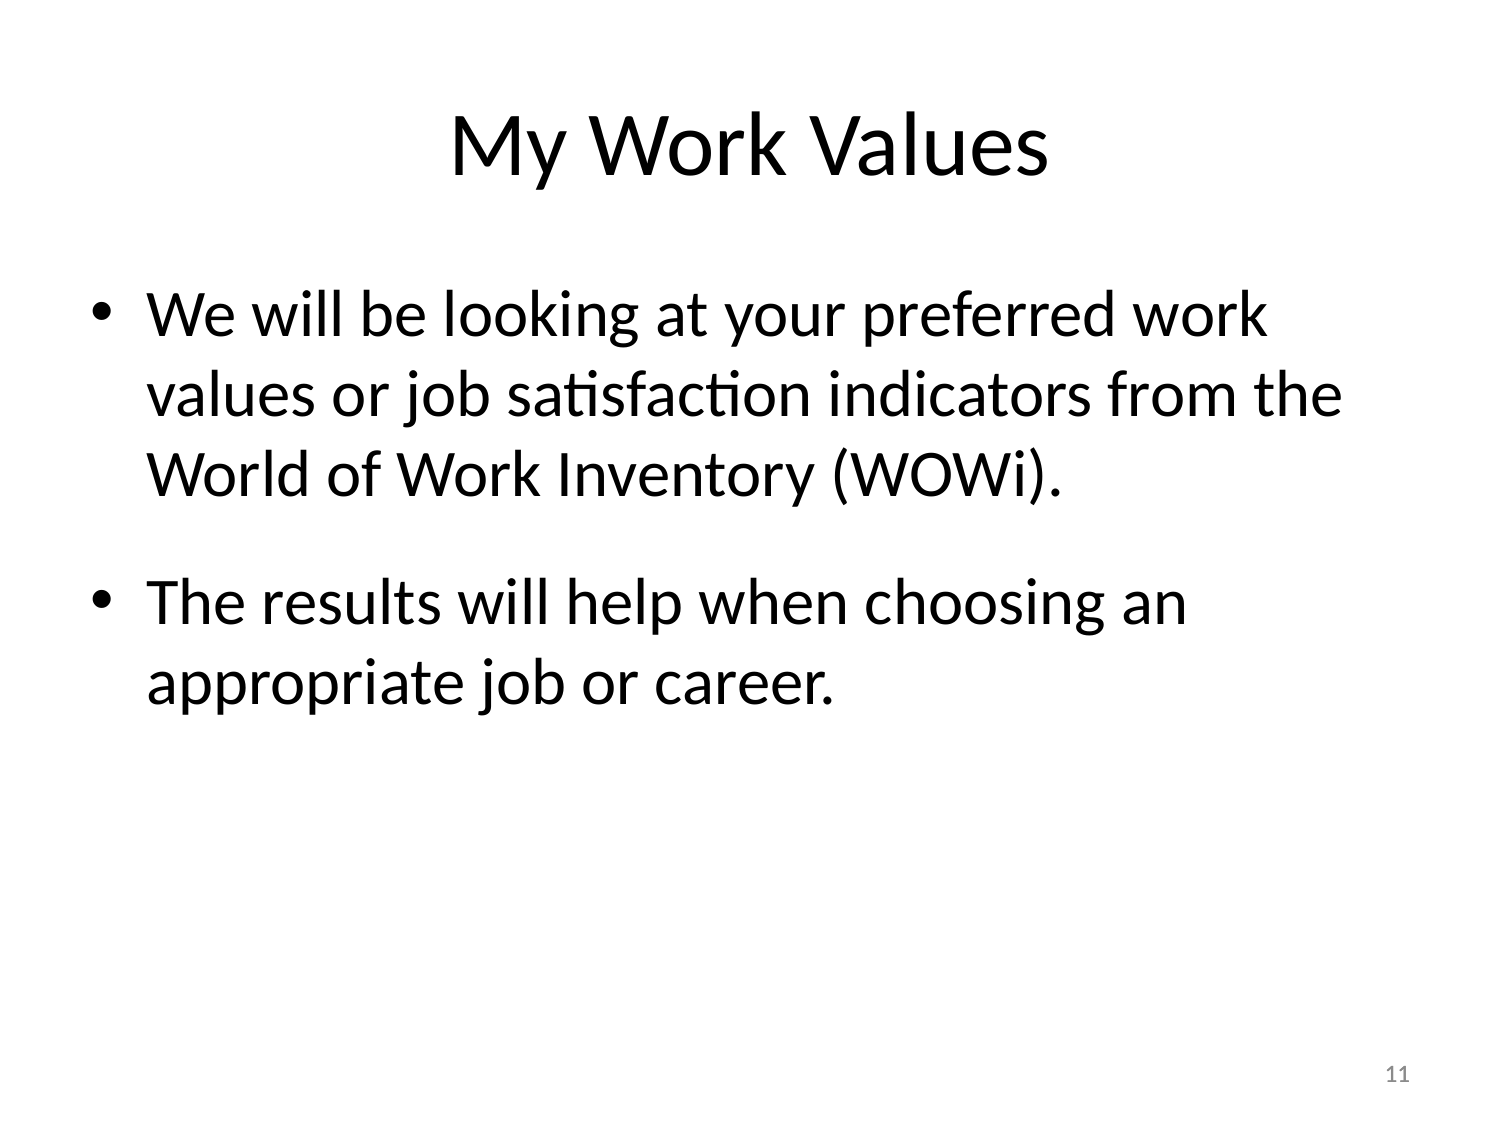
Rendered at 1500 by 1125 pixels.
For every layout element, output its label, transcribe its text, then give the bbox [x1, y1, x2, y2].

title My Work Values [75, 45, 1425, 233]
list We will be looking at your preferred work values or job satisfaction indicators from the World of Work Inventory (WOWi). The results will help when choosing an appropriate job or career. [75, 262, 1425, 950]
slide_number 11 [1074, 1042, 1425, 1103]
